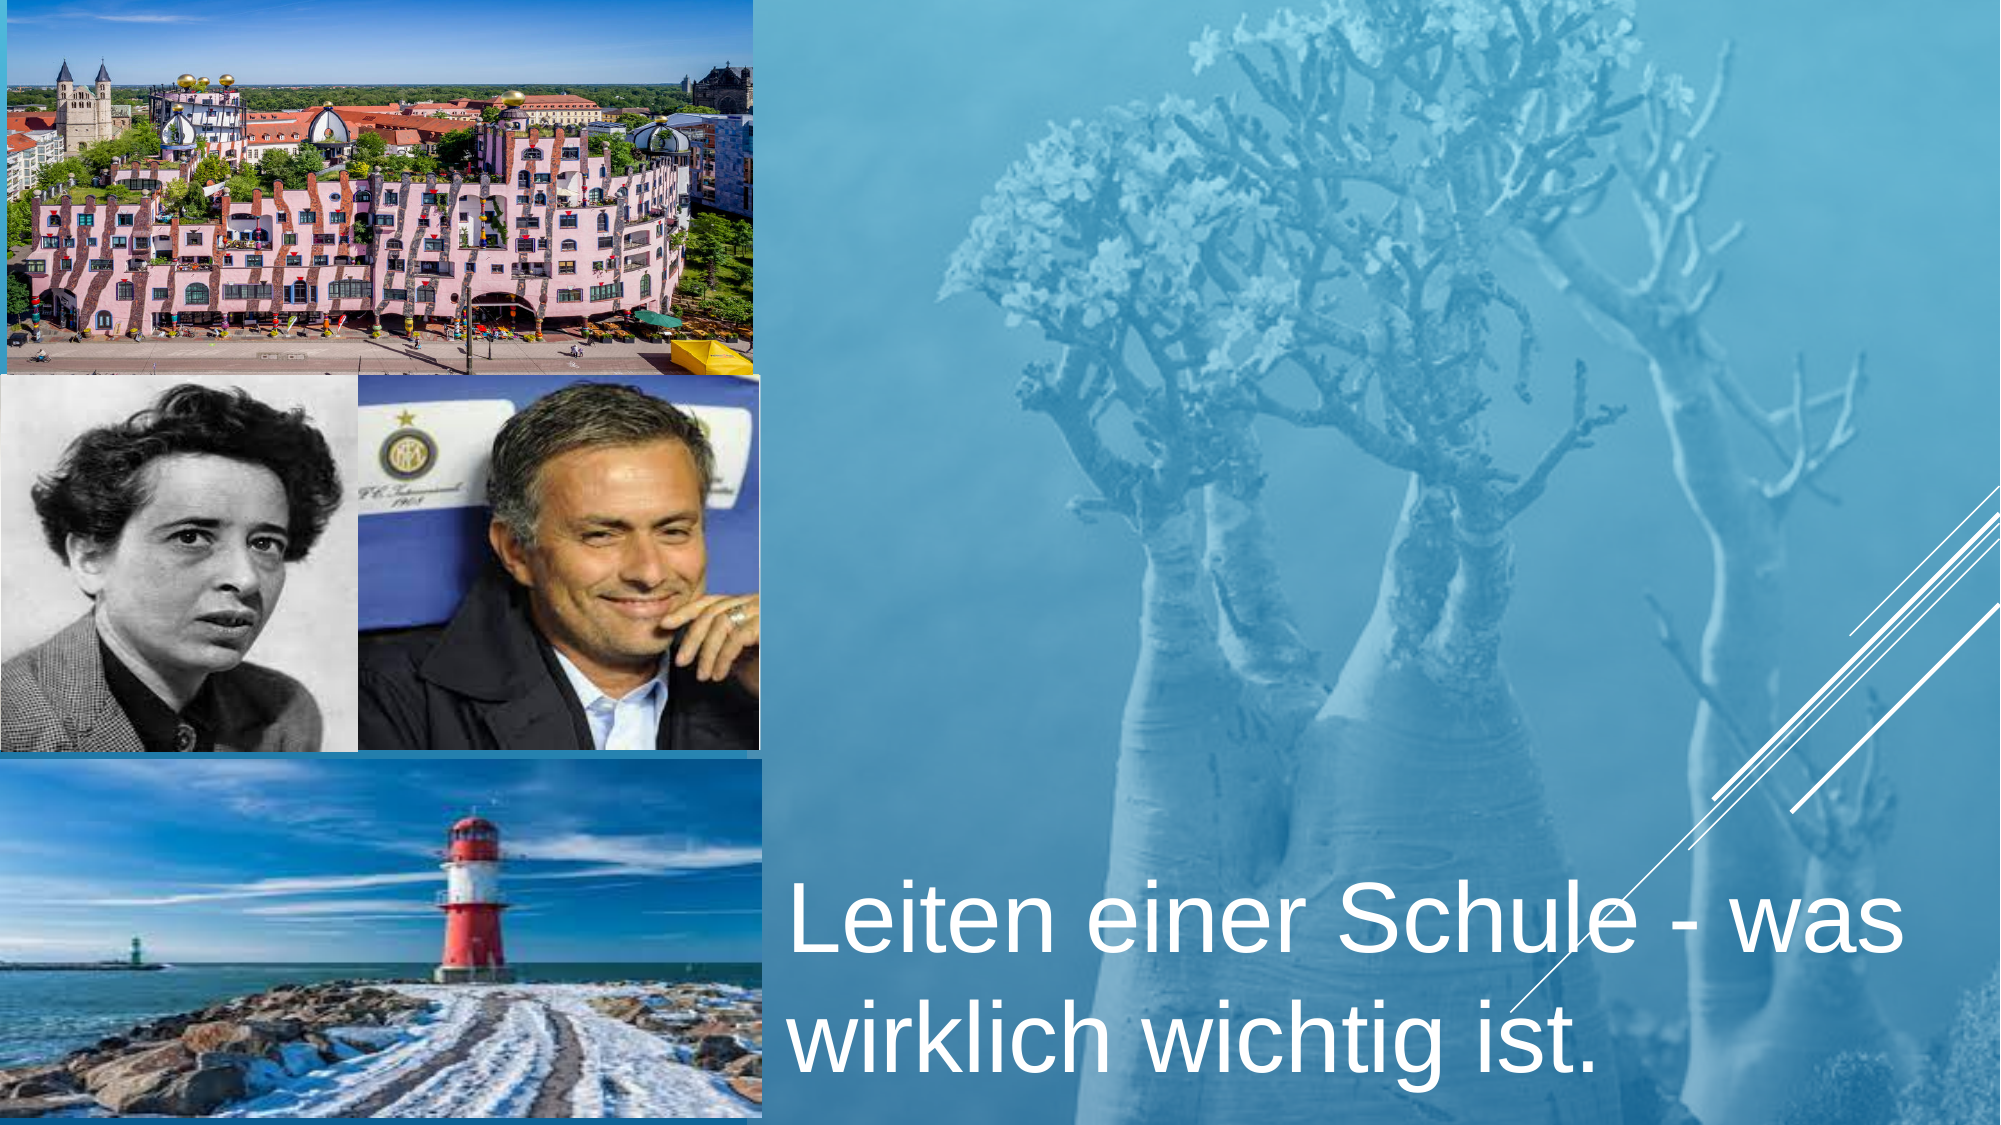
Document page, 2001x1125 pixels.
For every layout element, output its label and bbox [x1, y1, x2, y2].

picture [0, 0, 2000, 1125]
text_box [0, 0, 5, 372]
text_box [1510, 485, 2000, 1013]
